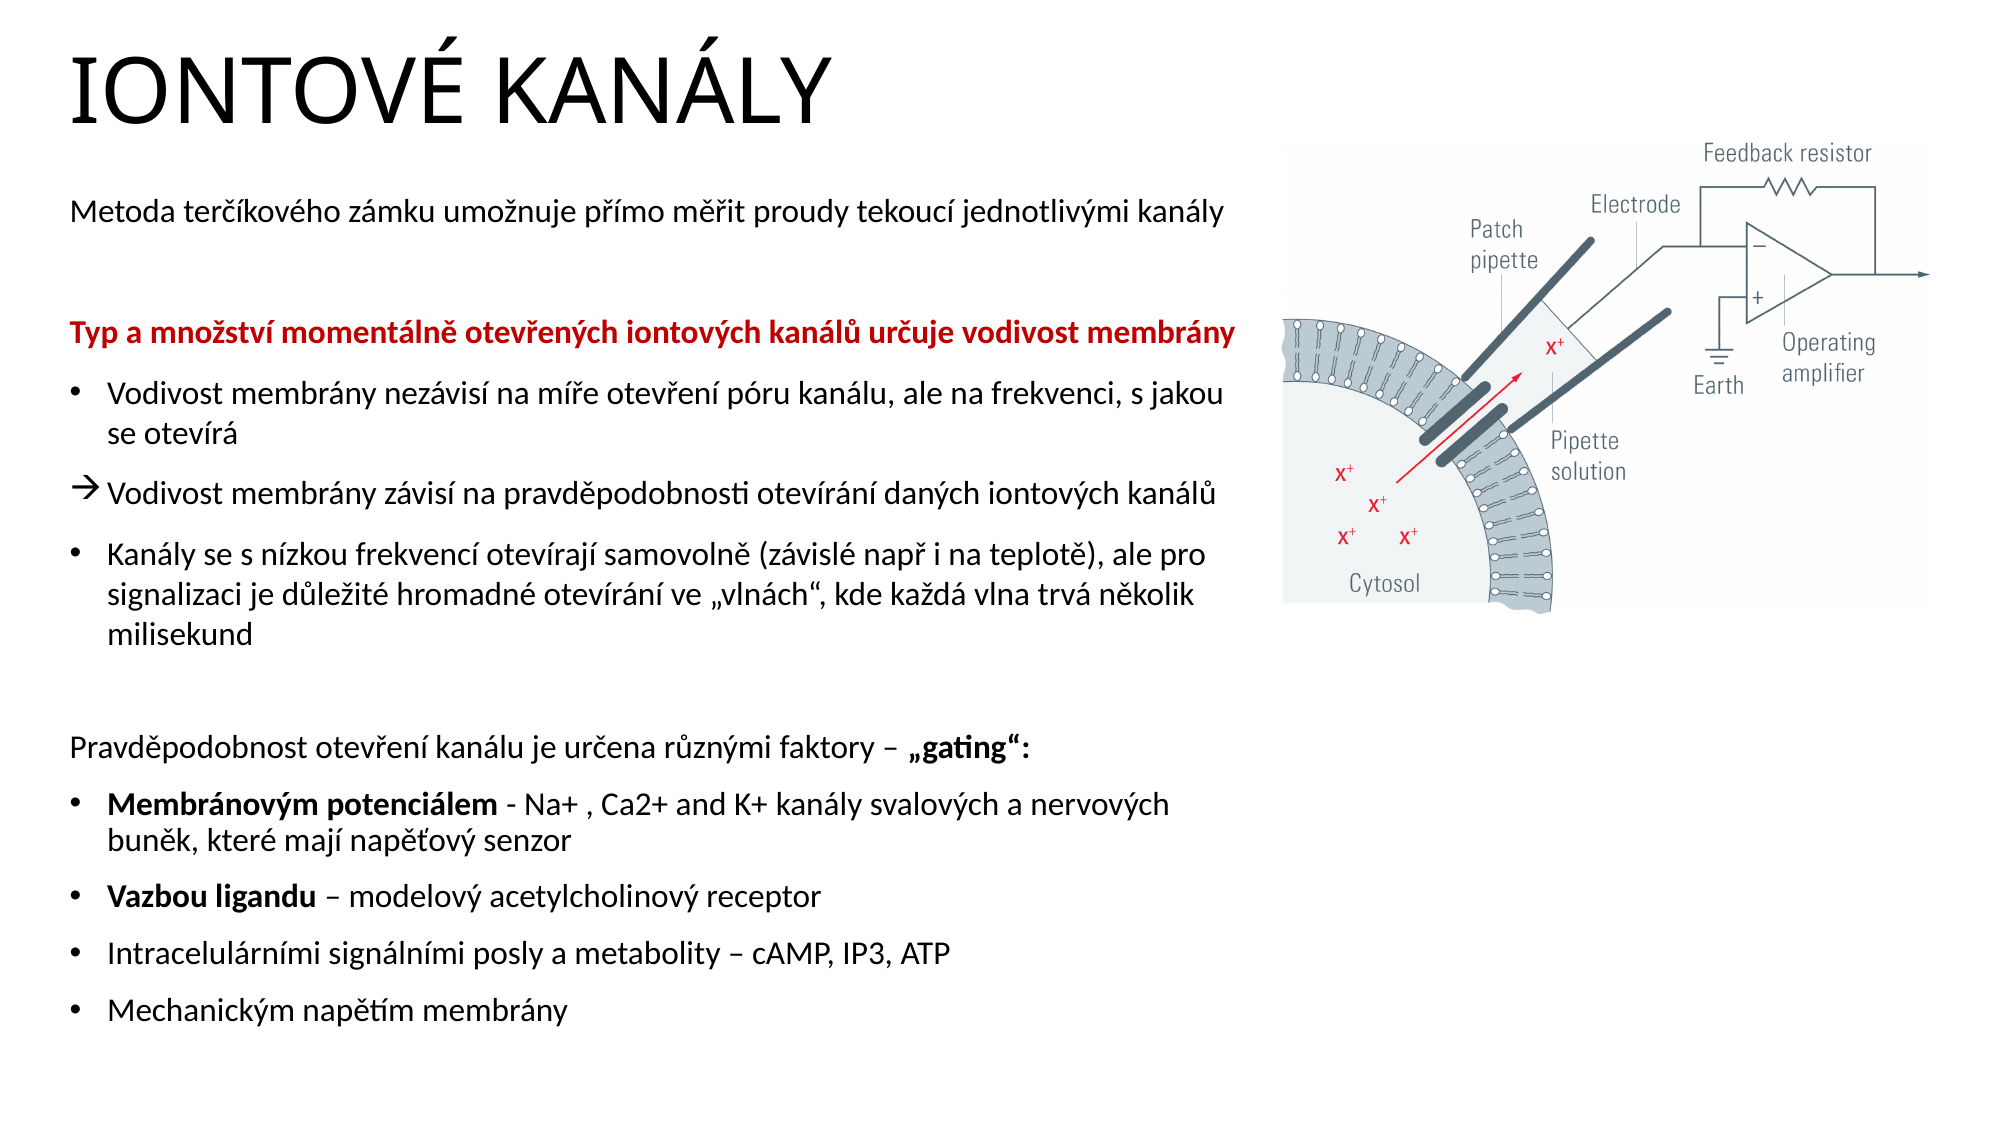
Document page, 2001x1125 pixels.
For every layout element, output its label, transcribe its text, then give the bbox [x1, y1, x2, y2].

list Metoda terčíkového zámku umožnuje přímo měřit proudy tekoucí jednotlivými kanály Typ a množství momentálně otevřených iontových kanálů určuje vodivost membrány Vodivost membrány nezávisí na míře otevření póru kanálu, ale na frekvenci, s jakou se otevírá Vodivost membrány závisí na pravděpodobnosti otevírání daných iontových kanálů Kanály se s nízkou frekvencí otevírají samovolně (závislé např i na teplotě), ale pro signalizaci je důležité hromadné otevírání ve „vlnách“, kde každá vlna trvá několik milisekund Pravděpodobnost otevření kanálu je určena různými faktory – „gating“: Membránovým potenciálem - Na+ , Ca2+ and K+ kanály svalových a nervových buněk, které mají napěťový senzor Vazbou ligandu – modelový acetylcholinový receptor Intracelulárními signálními posly a metabolity – cAMP, IP3, ATP Mechanickým napětím membrány [54, 255, 1257, 1046]
picture [1281, 139, 1930, 614]
text_box IONTOVÉ KANÁLY [54, 36, 1780, 255]
